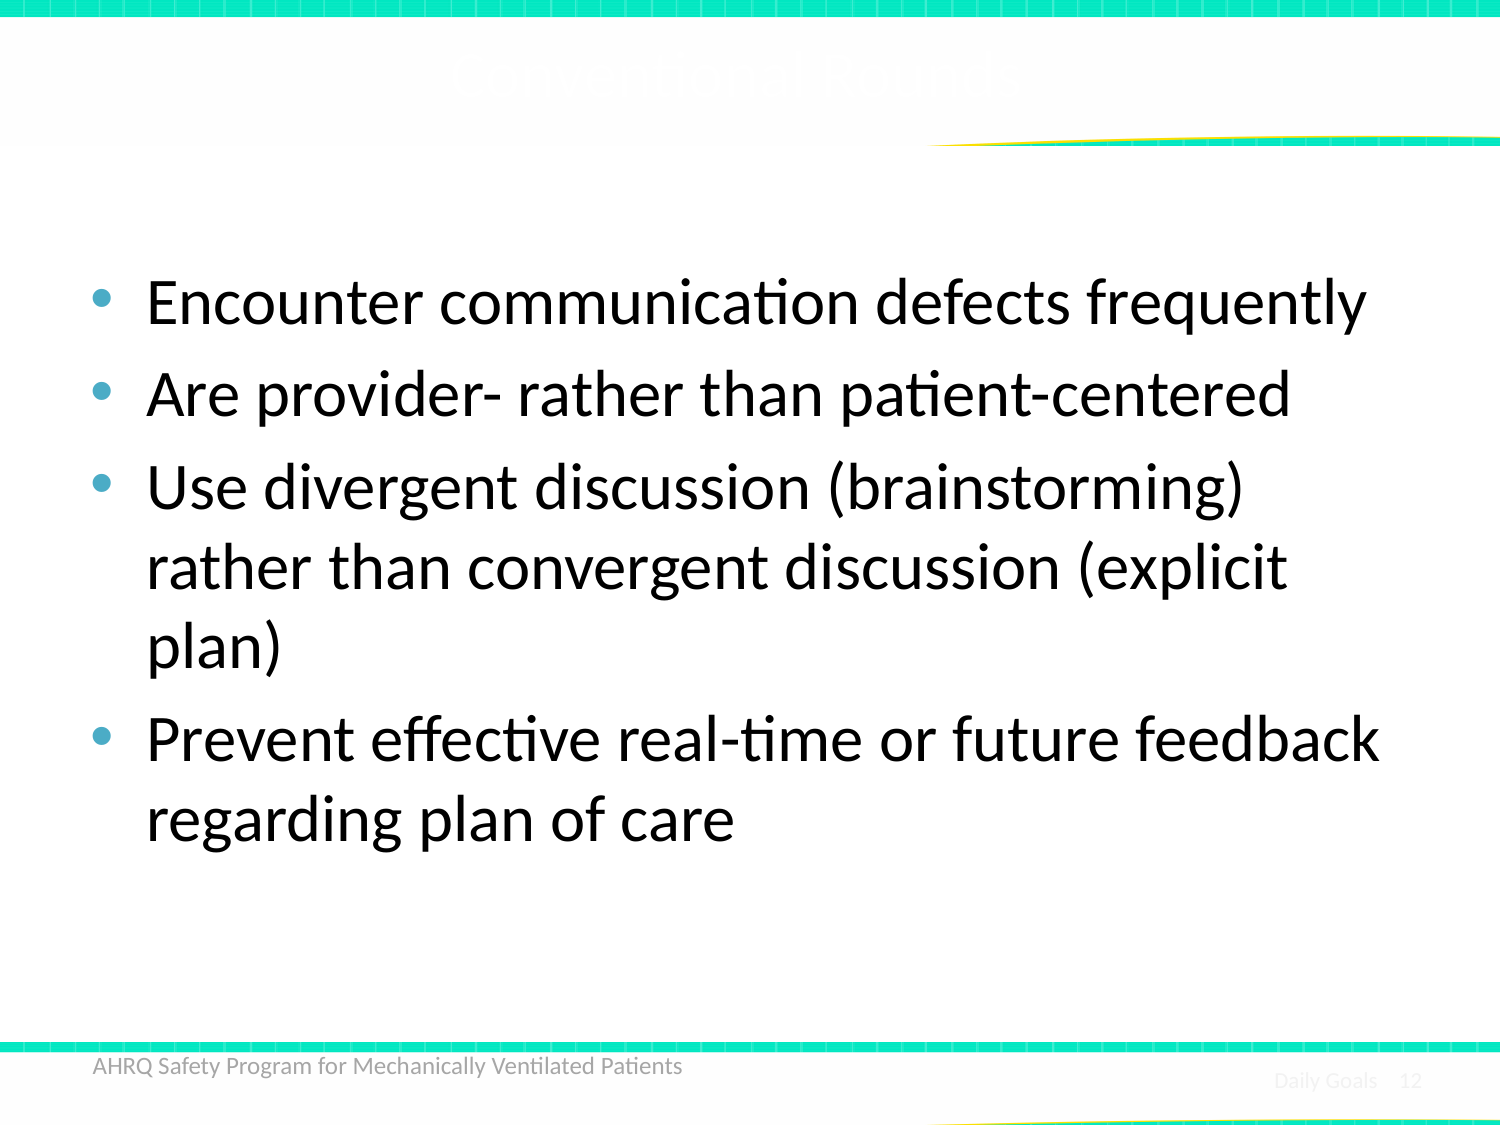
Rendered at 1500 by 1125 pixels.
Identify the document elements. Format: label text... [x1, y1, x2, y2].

picture [0, 0, 1500, 146]
title Conventional Rounds [75, 5, 1425, 138]
picture [0, 1042, 1500, 1125]
list Encounter communication defects frequently Are provider- rather than patient-centered Use divergent discussion (brainstorming) rather than convergent discussion (explicit plan) Prevent effective real-time or future feedback regarding plan of care [75, 249, 1425, 1027]
